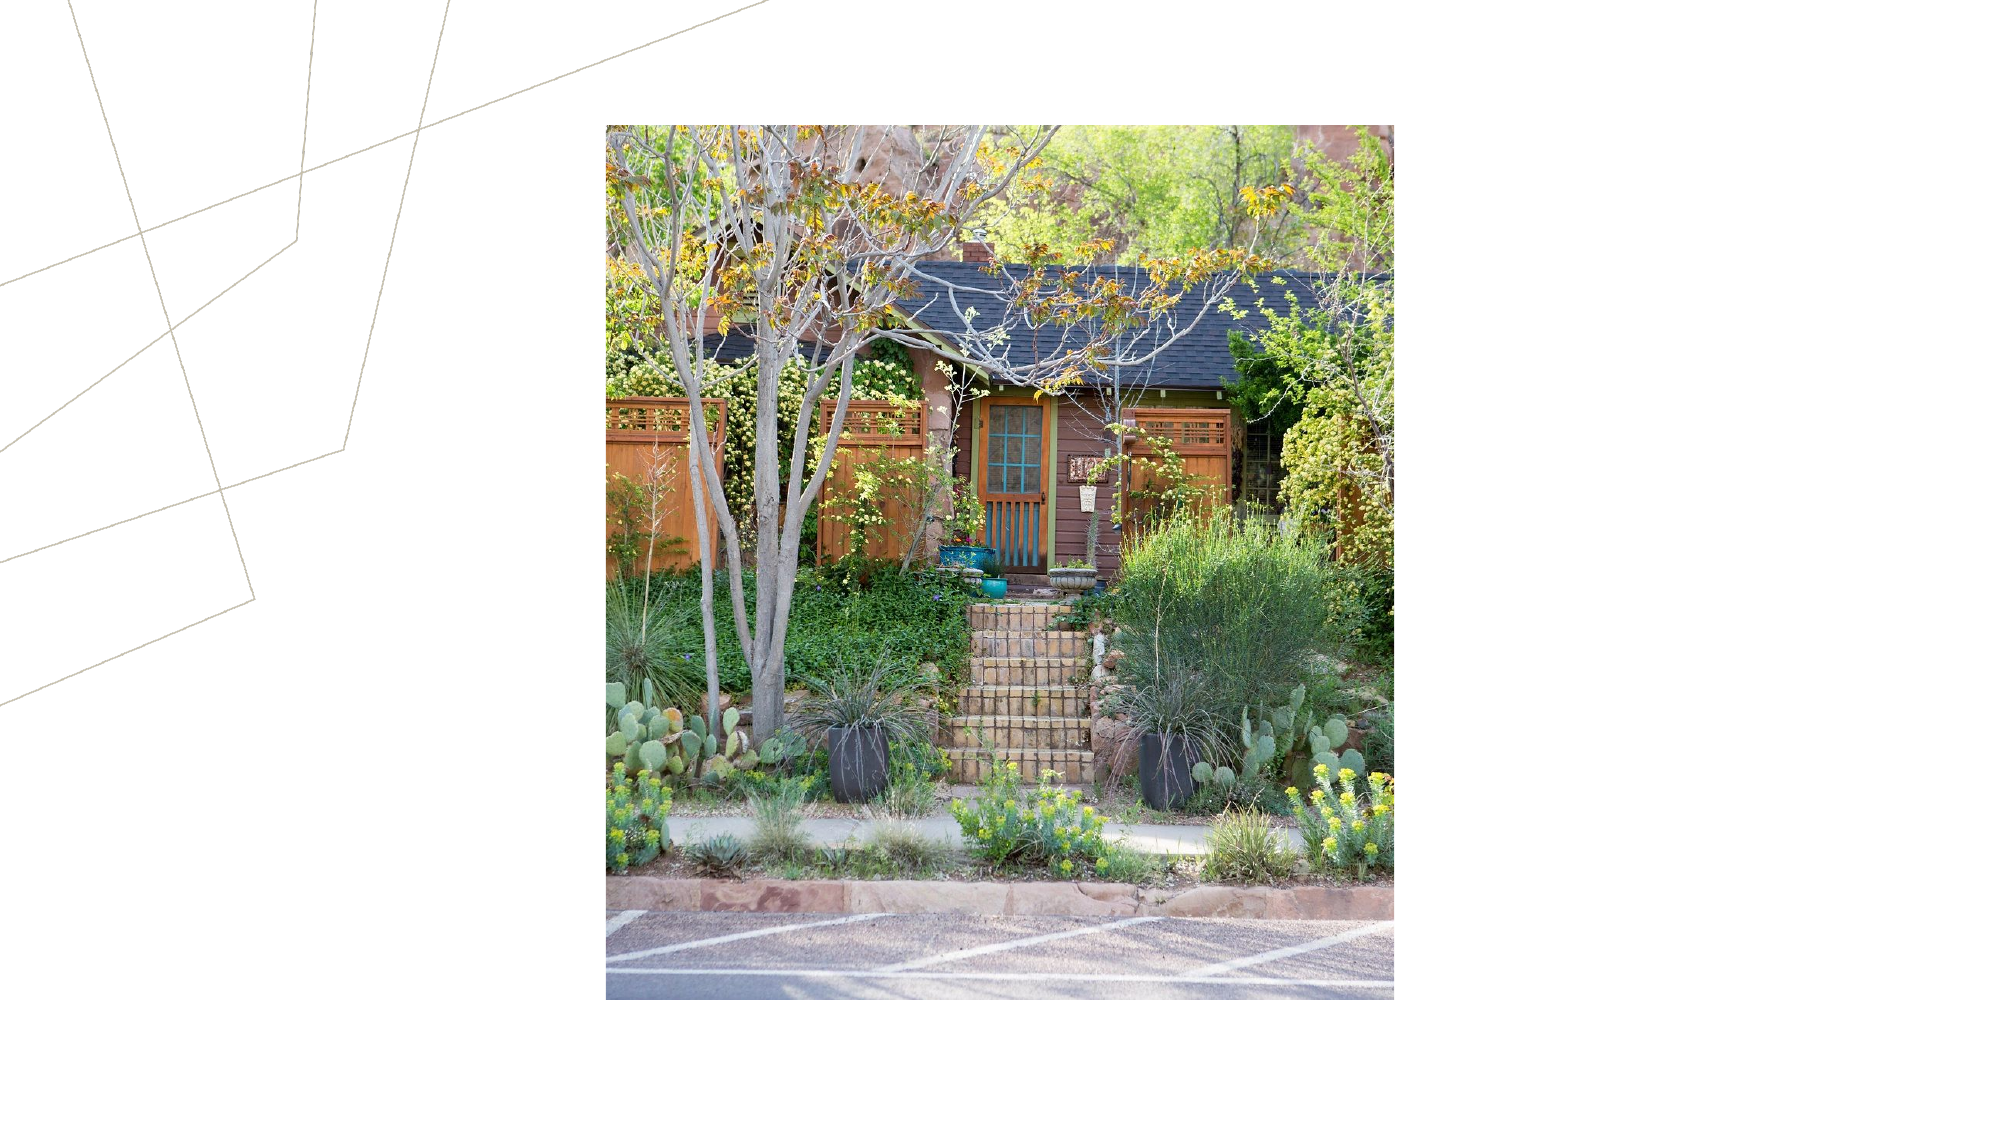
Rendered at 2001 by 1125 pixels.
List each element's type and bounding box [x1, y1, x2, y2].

picture [0, 0, 1395, 1000]
